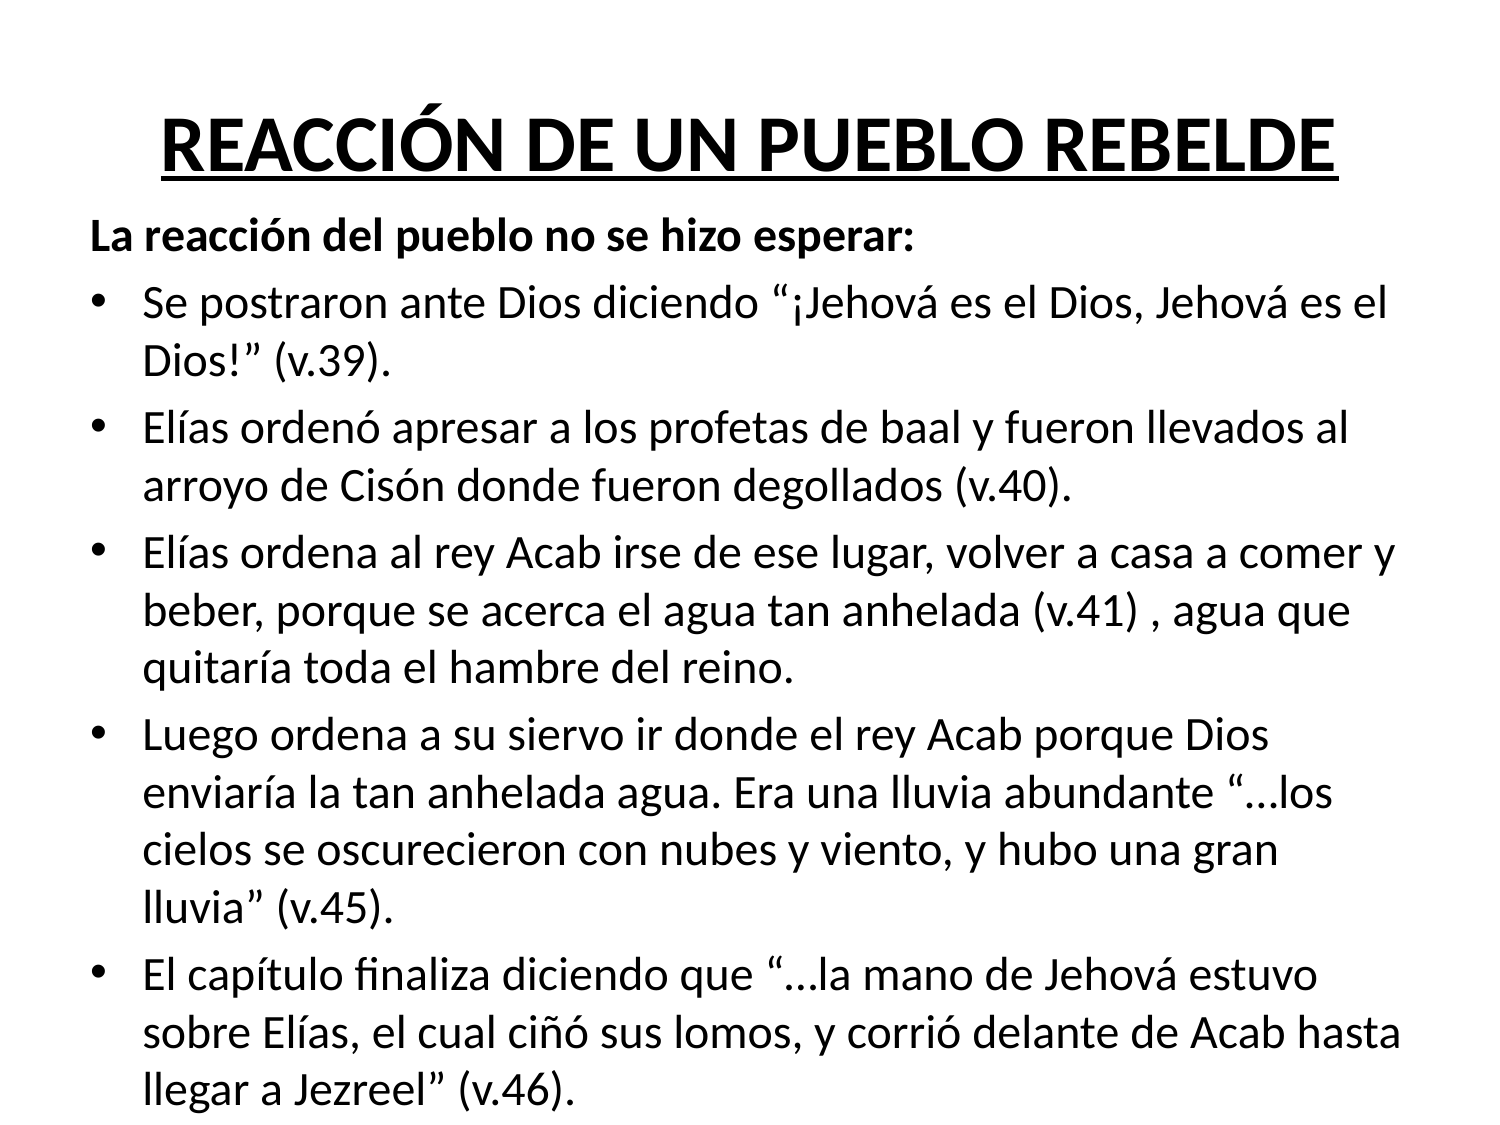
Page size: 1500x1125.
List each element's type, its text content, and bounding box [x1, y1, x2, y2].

title REACCIÓN DE UN PUEBLO REBELDE [75, 45, 1425, 196]
list La reacción del pueblo no se hizo esperar: Se postraron ante Dios diciendo “¡Jehová es el Dios, Jehová es el Dios!” (v.39). Elías ordenó apresar a los profetas de baal y fueron llevados al arroyo de Cisón donde fueron degollados (v.40). Elías ordena al rey Acab irse de ese lugar, volver a casa a comer y beber, porque se acerca el agua tan anhelada (v.41) , agua que quitaría toda el hambre del reino. Luego ordena a su siervo ir donde el rey Acab porque Dios enviaría la tan anhelada agua. Era una lluvia abundante “…los cielos se oscurecieron con nubes y viento, y hubo una gran lluvia” (v.45). El capítulo finaliza diciendo que “…la mano de Jehová estuvo sobre Elías, el cual ciñó sus lomos, y corrió delante de Acab hasta llegar a Jezreel” (v.46). [75, 196, 1425, 1125]
